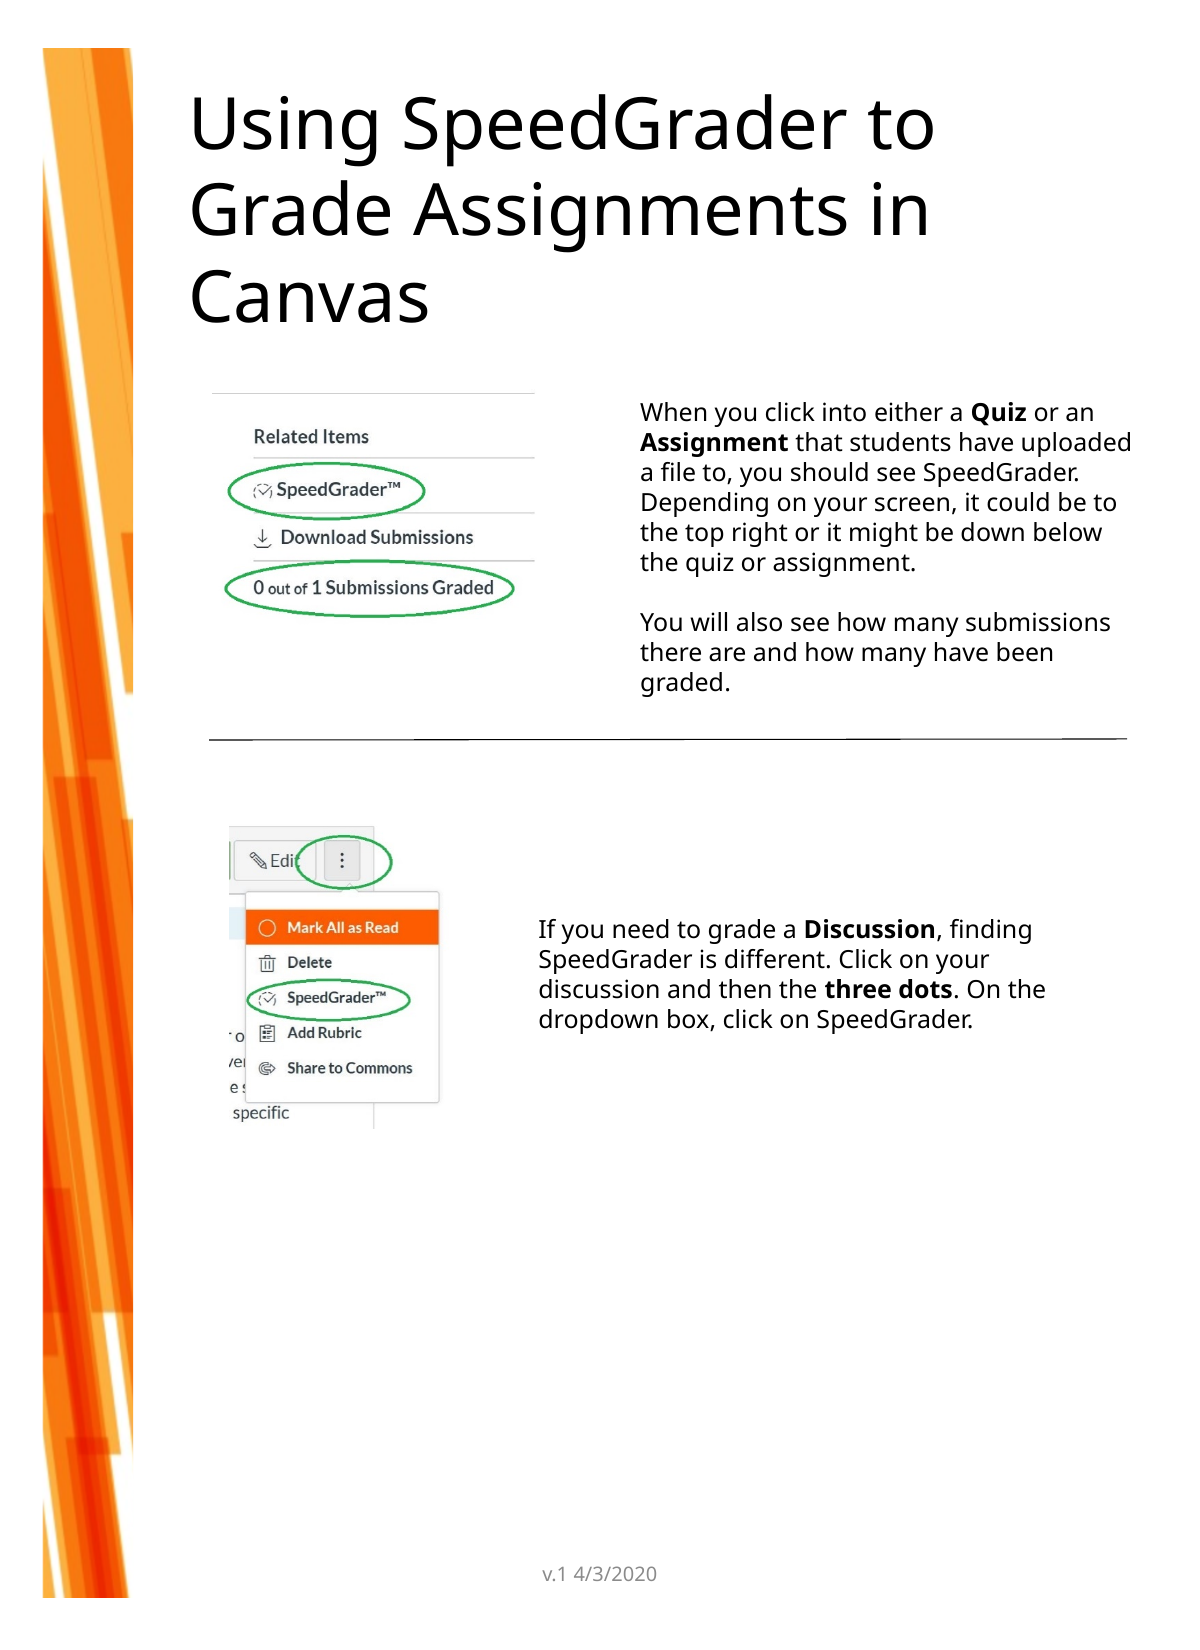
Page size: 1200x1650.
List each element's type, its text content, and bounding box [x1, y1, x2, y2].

picture [212, 389, 547, 654]
picture [0, 48, 758, 1598]
text_box When you click into either a Quiz or an Assignment that students have uploaded a file to, you should see SpeedGrader. Depending on your screen, it could be to the top right or it might be down below the quiz or assignment. You will also see how many submissions there are and how many have been graded. [625, 389, 1160, 704]
text_box Using SpeedGrader to Grade Assignments in Canvas [173, 69, 1165, 345]
footer v.1 4/3/2020 [397, 1529, 803, 1618]
text_box If you need to grade a Discussion, finding SpeedGrader is different. Click on your discussion and then the three dots. On the dropdown box, click on SpeedGrader. [523, 906, 1110, 1042]
